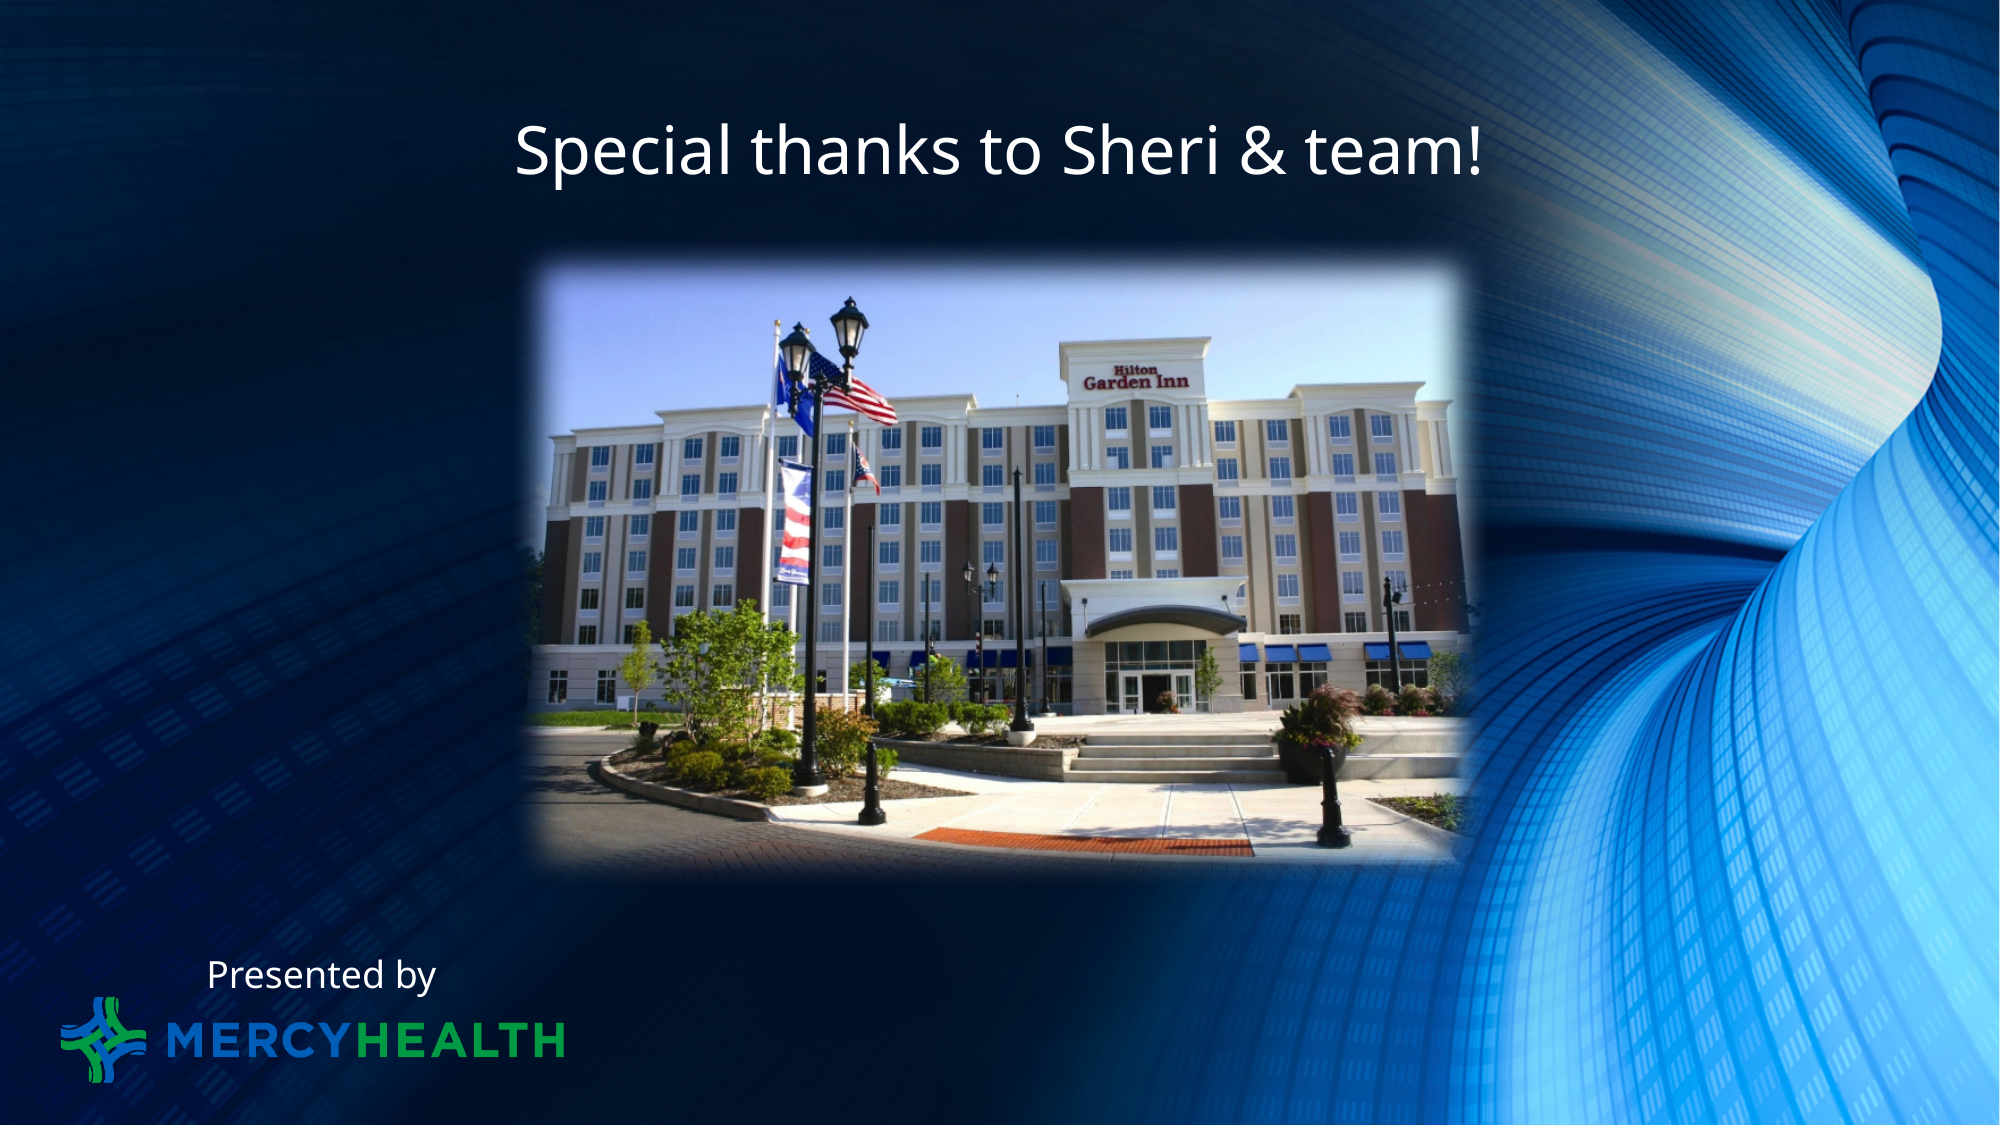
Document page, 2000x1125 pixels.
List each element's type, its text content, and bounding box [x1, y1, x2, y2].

text_box Special thanks to Sheri & team! [307, 100, 1693, 196]
text_box Presented by [191, 943, 773, 1004]
picture [0, 0, 2000, 1125]
